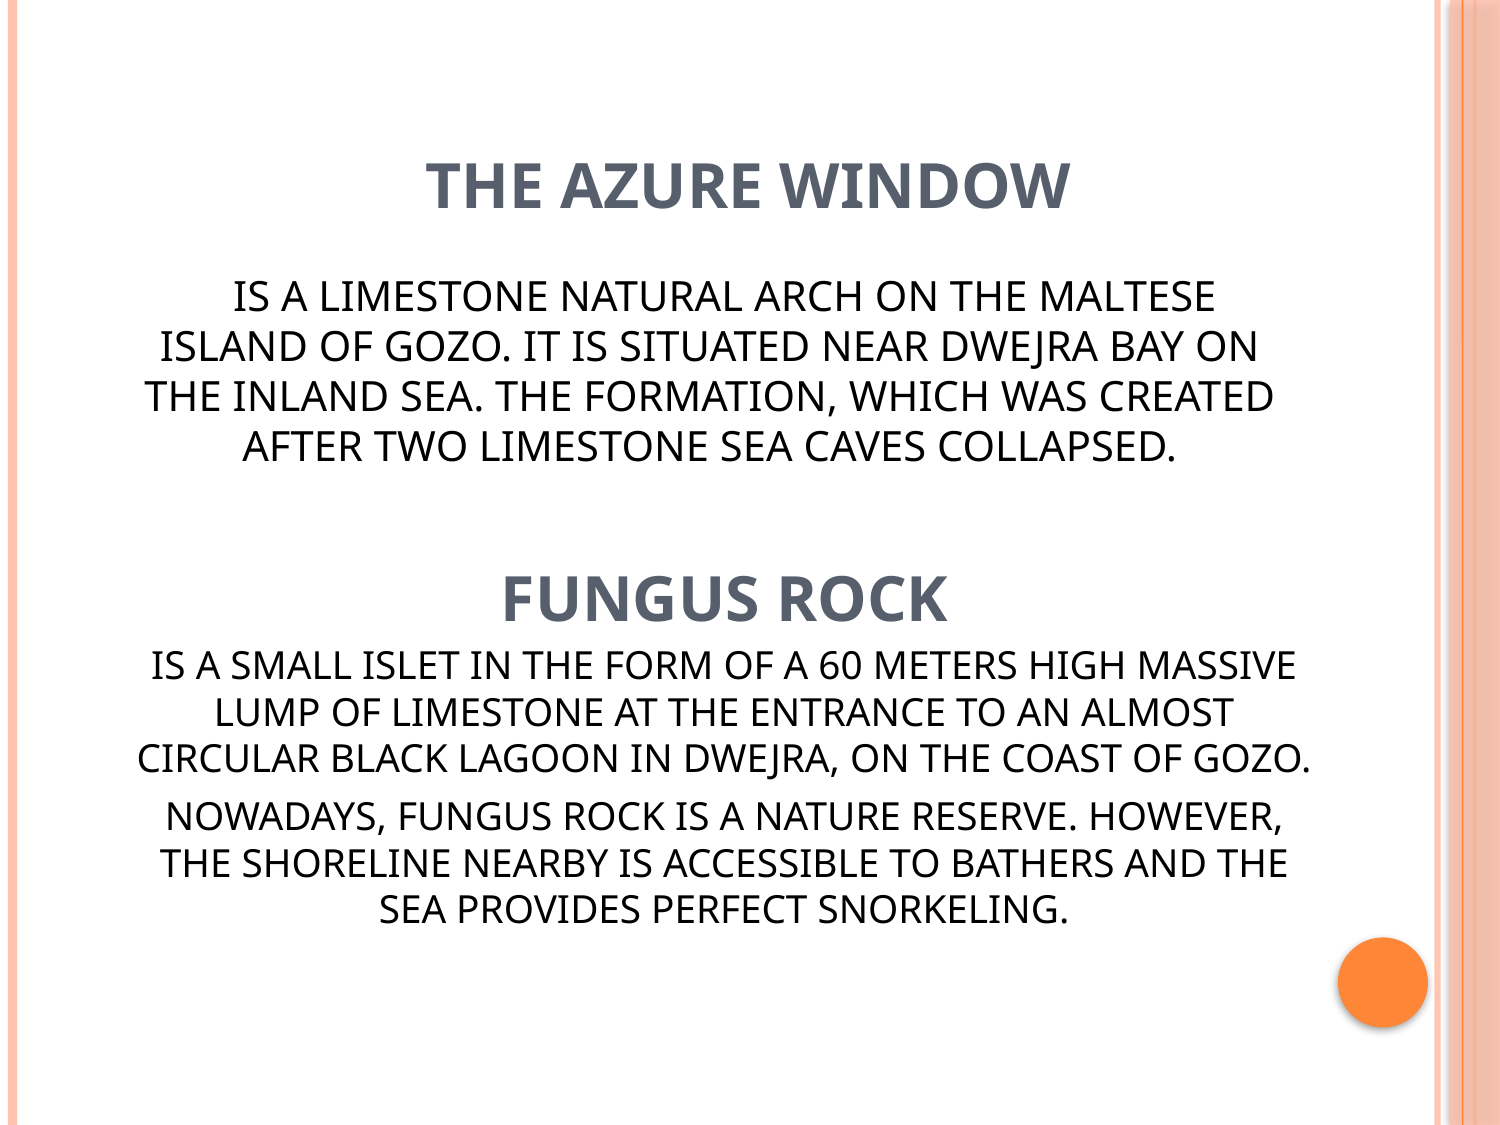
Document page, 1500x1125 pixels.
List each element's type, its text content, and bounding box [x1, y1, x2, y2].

list IS A LIMESTONE NATURAL ARCH ON THE MALTESE ISLAND OF GOZO. IT IS SITUATED NEAR DWEJRA BAY ON THE INLAND SEA. THE FORMATION, WHICH WAS CREATED AFTER TWO LIMESTONE SEA CAVES COLLAPSED. [75, 262, 1300, 528]
text_box IS A SMALL ISLET IN THE FORM OF A 60 METERS HIGH MASSIVE LUMP OF LIMESTONE AT THE ENTRANCE TO AN ALMOST CIRCULAR BLACK LAGOON IN DWEJRA, ON THE COAST OF GOZO. NOWADAYS, FUNGUS ROCK IS A NATURE RESERVE. HOWEVER, THE SHORELINE NEARBY IS ACCESSIBLE TO BATHERS AND THE SEA PROVIDES PERFECT SNORKELING. [112, 633, 1338, 965]
text_box THE AZURE WINDOW [242, 101, 1255, 228]
text_box FUNGUS ROCK [218, 515, 1231, 633]
